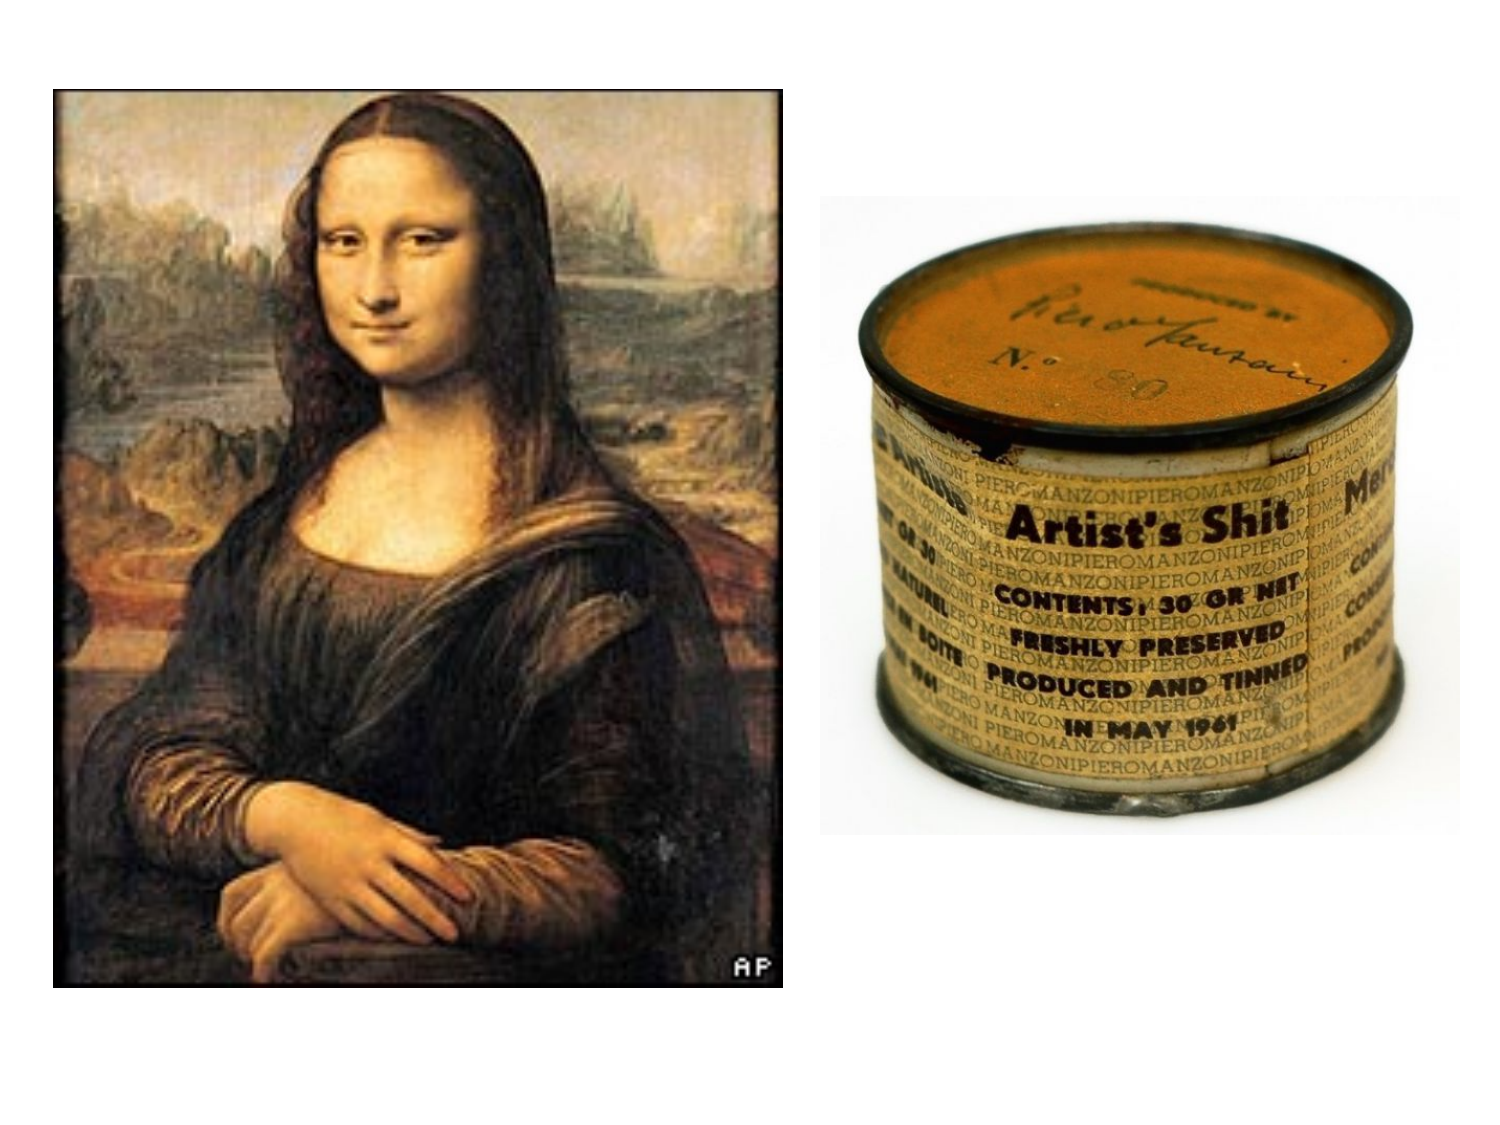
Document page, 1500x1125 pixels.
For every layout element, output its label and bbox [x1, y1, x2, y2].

list [52, 89, 783, 988]
picture [820, 196, 1460, 835]
